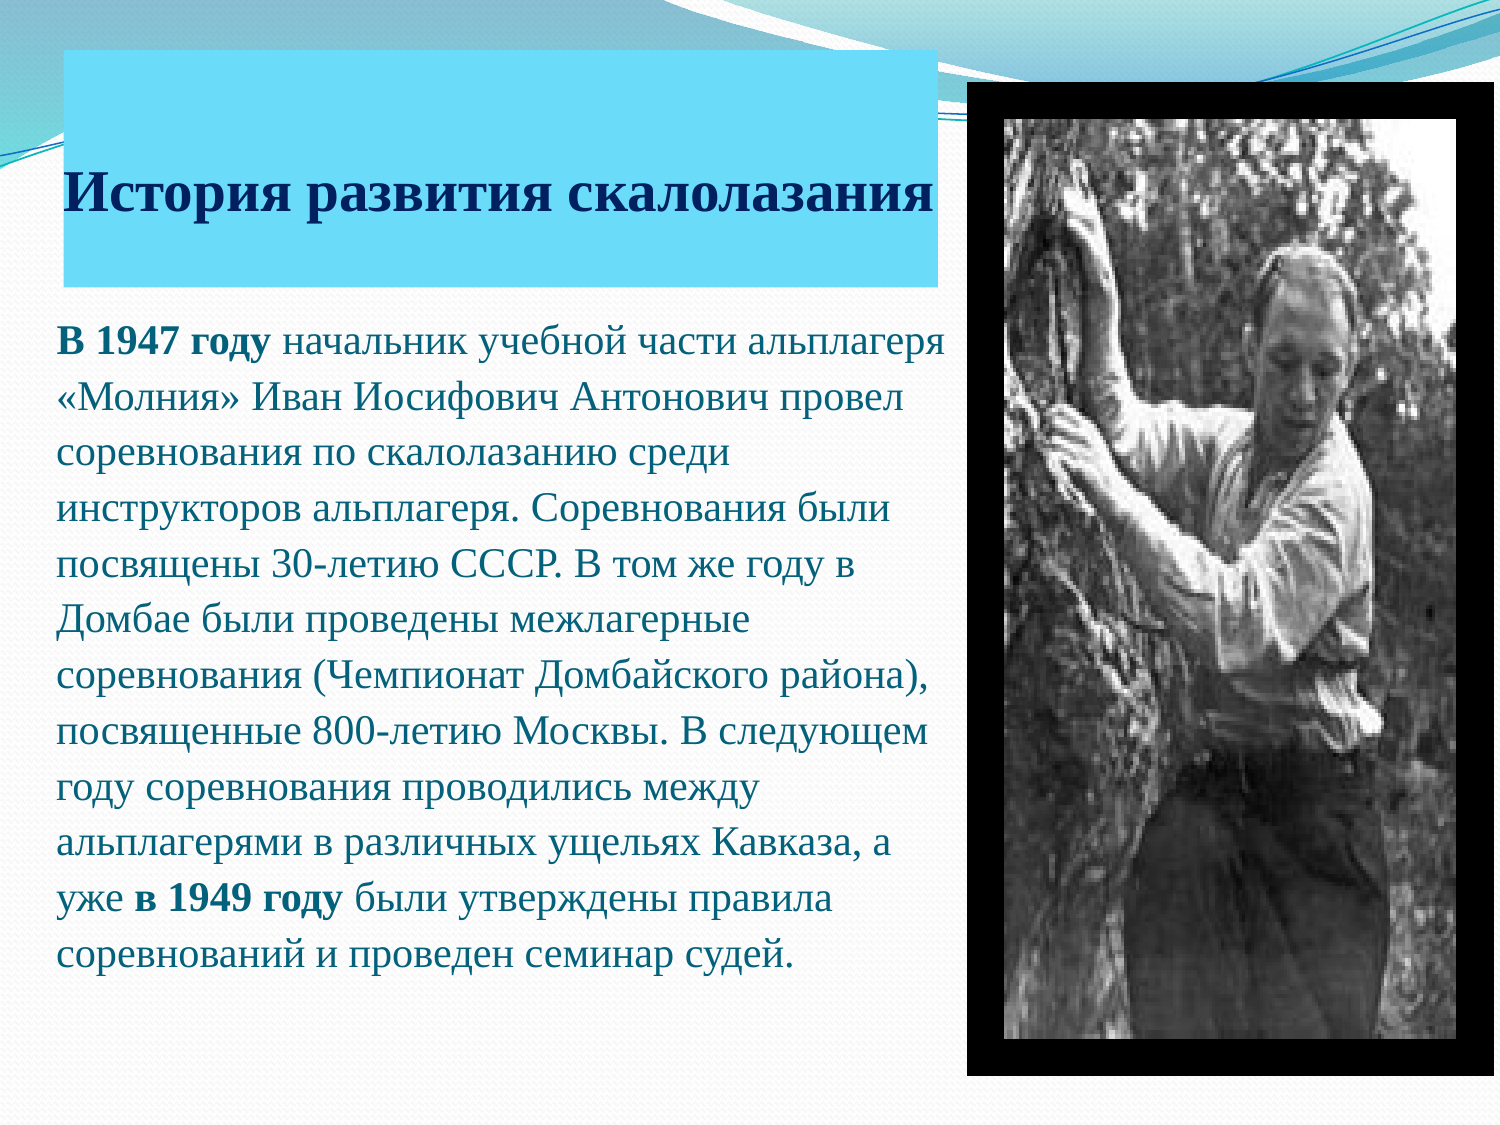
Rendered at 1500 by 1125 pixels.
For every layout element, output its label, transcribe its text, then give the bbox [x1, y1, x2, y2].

title История развития скалолазания [63, 50, 938, 288]
picture [1003, 118, 1457, 1040]
list В 1947 году начальник учебной части альплагеря «Молния» Иван Иосифович Антонович провел соревнования по скалолазанию среди инструкторов альплагеря. Соревнования были посвящены 30-летию СССР. В том же году в Домбае были проведены межлагерные соревнования (Чемпионат Домбайского района), посвященные 800-летию Москвы. В следующем году соревнования проводились между альплагерями в различных ущельях Кавказа, а уже в 1949 году были утверждены правила соревнований и проведен семинар судей. [0, 299, 964, 1014]
